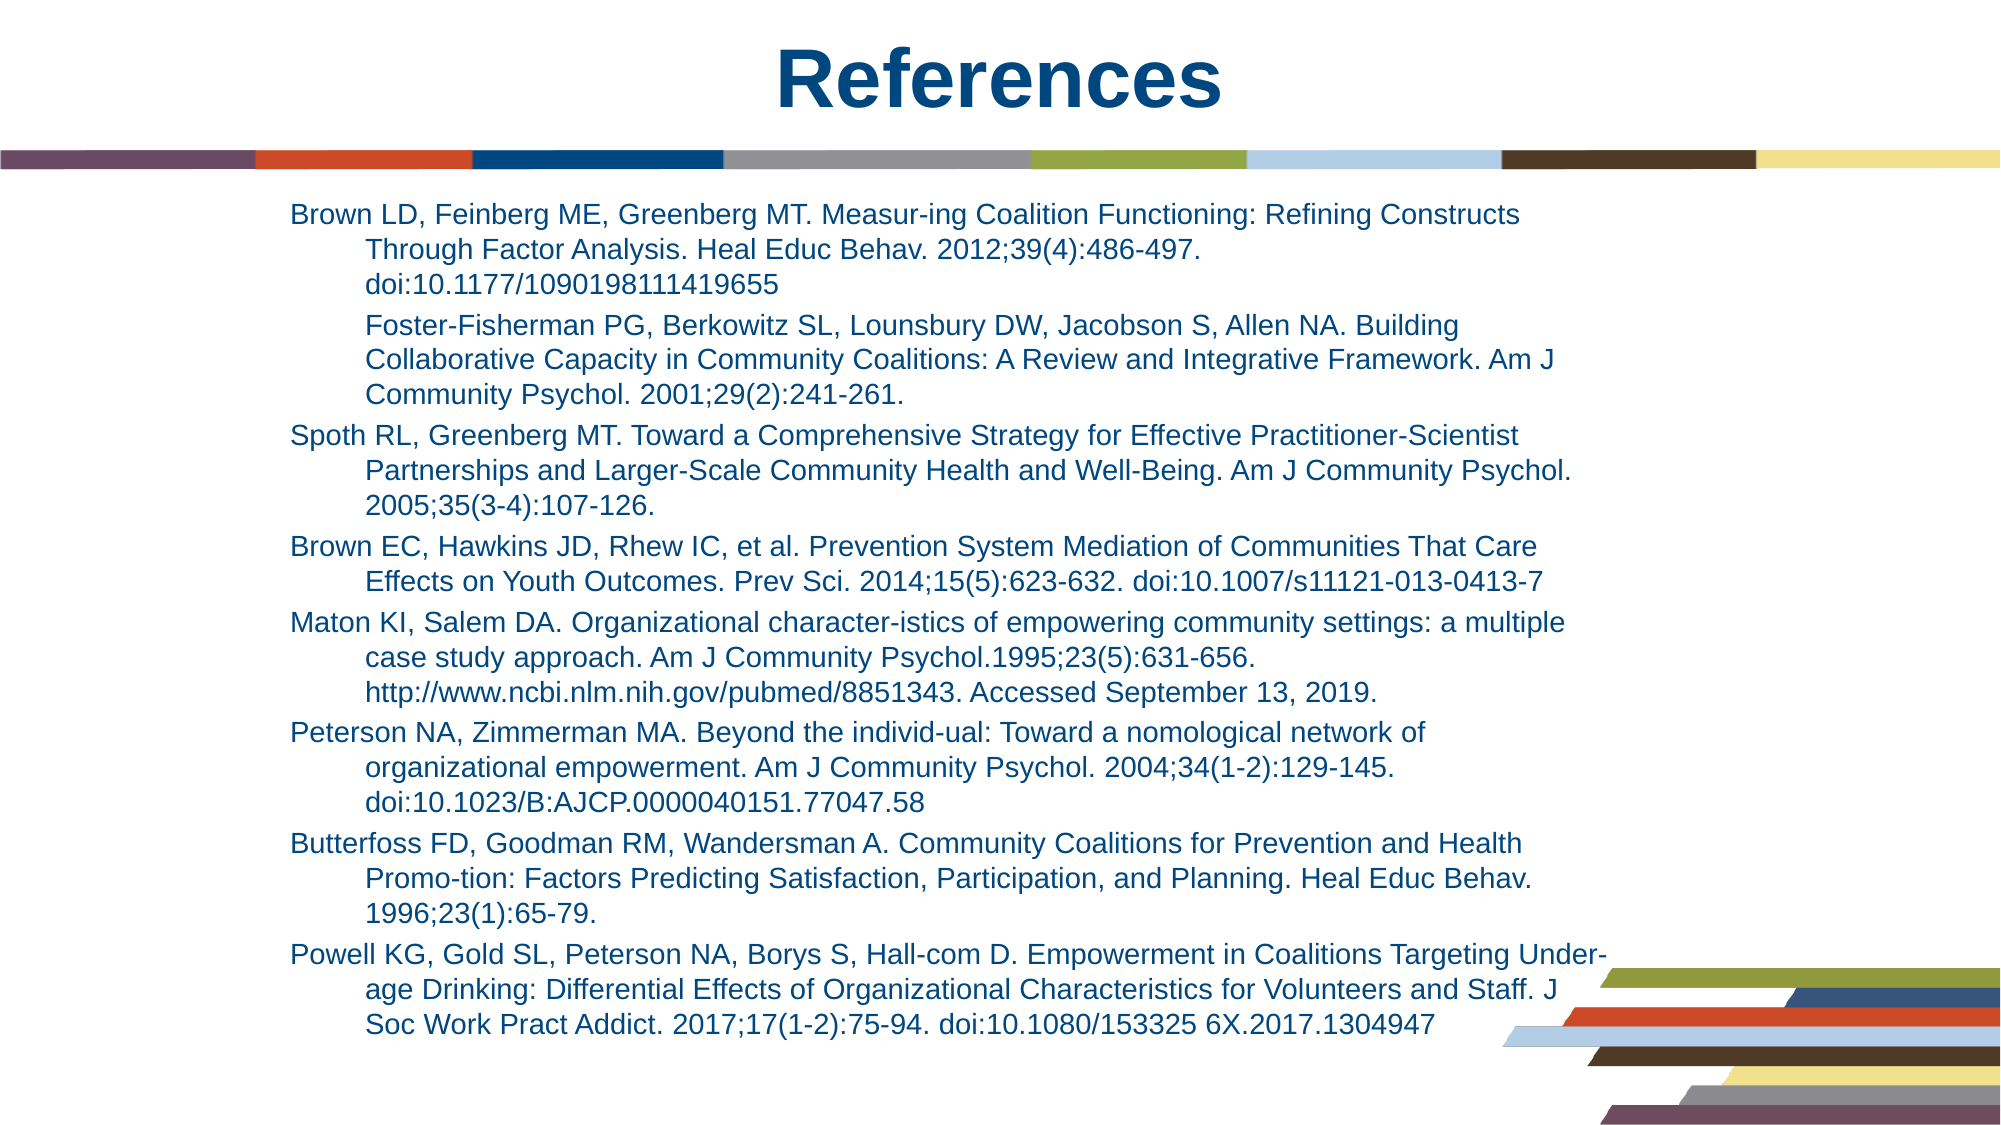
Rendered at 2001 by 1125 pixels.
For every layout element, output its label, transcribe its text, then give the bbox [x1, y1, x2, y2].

list Brown LD, Feinberg ME, Greenberg MT. Measur-ing Coalition Functioning: Refining Constructs Through Factor Analysis. Heal Educ Behav. 2012;39(4):486-497. doi:10.1177/1090198111419655 Foster-Fisherman PG, Berkowitz SL, Lounsbury DW, Jacobson S, Allen NA. Building Collaborative Capacity in Community Coalitions: A Review and Integrative Framework. Am J Community Psychol. 2001;29(2):241-261. Spoth RL, Greenberg MT. Toward a Comprehensive Strategy for Effective Practitioner-Scientist Partnerships and Larger-Scale Community Health and Well-Being. Am J Community Psychol. 2005;35(3-4):107-126. Brown EC, Hawkins JD, Rhew IC, et al. Prevention System Mediation of Communities That Care Effects on Youth Outcomes. Prev Sci. 2014;15(5):623-632. doi:10.1007/s11121-013-0413-7 Maton KI, Salem DA. Organizational character-istics of empowering community settings: a multiple case study approach. Am J Community Psychol.1995;23(5):631-656. http://www.ncbi.nlm.nih.gov/pubmed/8851343. Accessed September 13, 2019. Peterson NA, Zimmerman MA. Beyond the individ-ual: Toward a nomological network of organizational empowerment. Am J Community Psychol. 2004;34(1-2):129-145. doi:10.1023/B:AJCP.0000040151.77047.58 Butterfoss FD, Goodman RM, Wandersman A. Community Coalitions for Prevention and Health Promo-tion: Factors Predicting Satisfaction, Participation, and Planning. Heal Educ Behav. 1996;23(1):65-79. Powell KG, Gold SL, Peterson NA, Borys S, Hall-com D. Empowerment in Coalitions Targeting Under-age Drinking: Differential Effects of Organizational Characteristics for Volunteers and Staff. J Soc Work Pract Addict. 2017;17(1-2):75-94. doi:10.1080/153325 6X.2017.1304947 [275, 187, 1625, 938]
title References [0, 0, 2000, 150]
picture [0, 150, 2000, 169]
picture [1500, 968, 2001, 1125]
